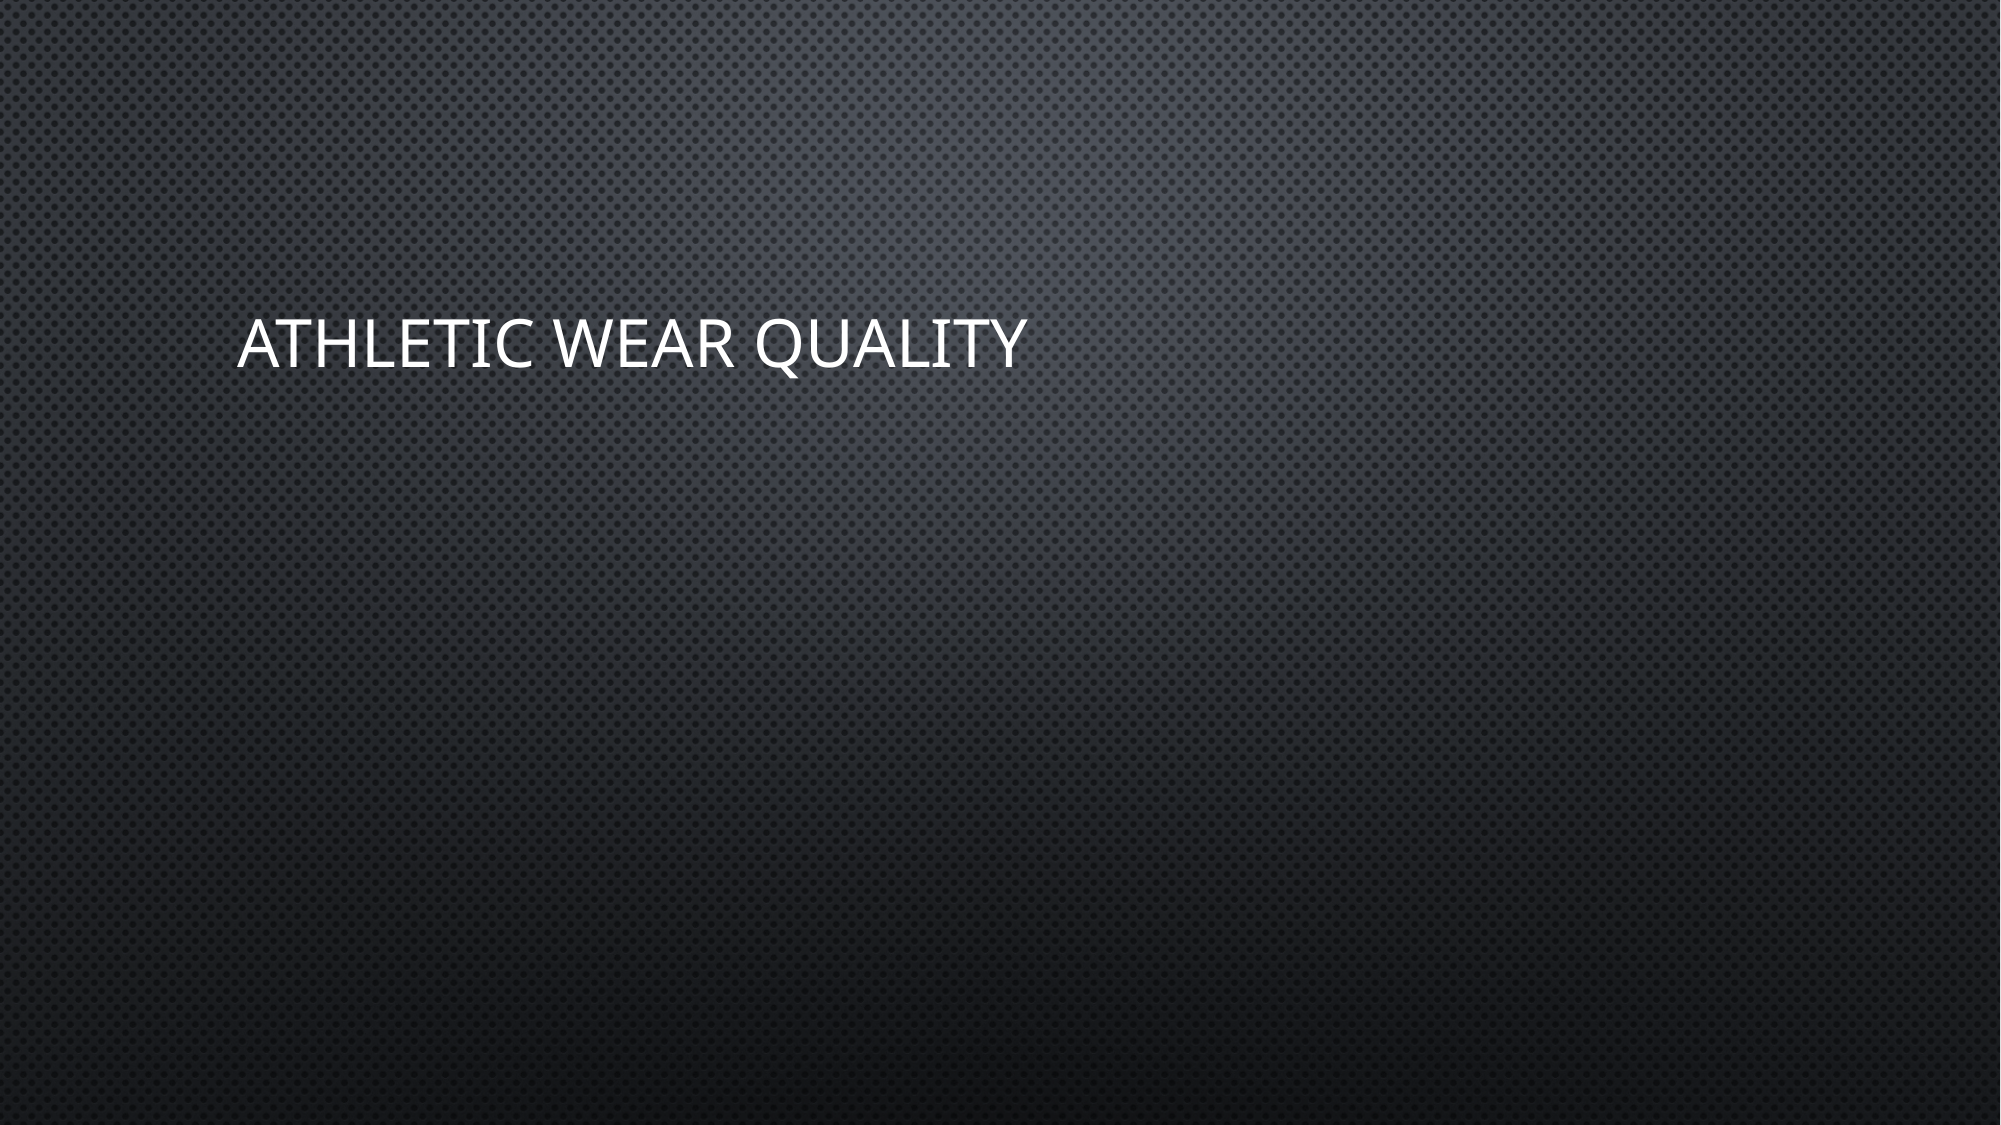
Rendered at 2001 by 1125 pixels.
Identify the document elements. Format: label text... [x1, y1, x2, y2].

title Athletic Wear Quality [222, 184, 1848, 497]
